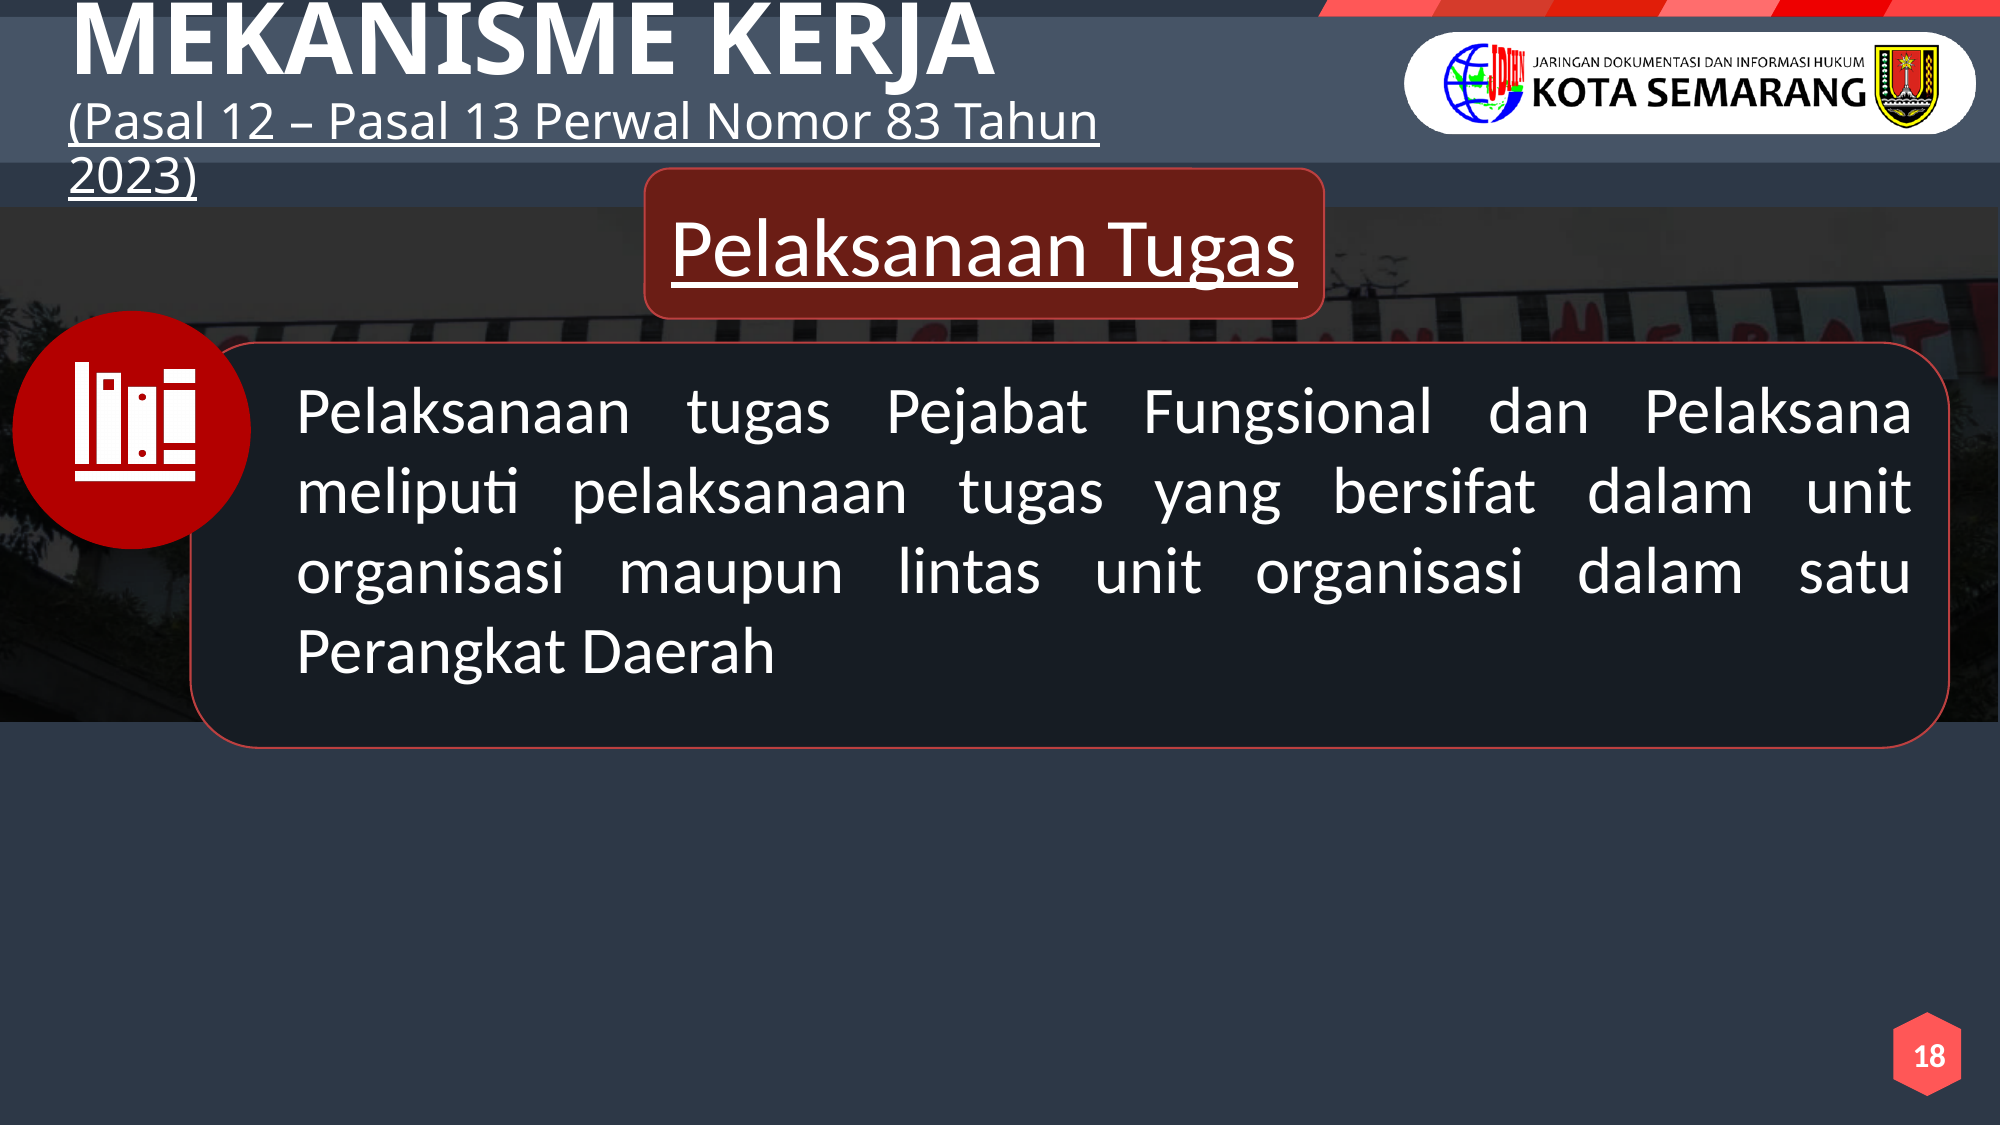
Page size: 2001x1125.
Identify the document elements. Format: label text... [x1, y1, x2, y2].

text_box Pelaksanaan Tugas [643, 167, 1326, 207]
picture [0, 207, 1999, 722]
text_box [203, 722, 1936, 749]
picture [1404, 32, 1976, 144]
text_box MEKANISME KERJA (Pasal 12 – Pasal 13 Perwal Nomor 83 Tahun 2023) [53, 54, 1167, 137]
